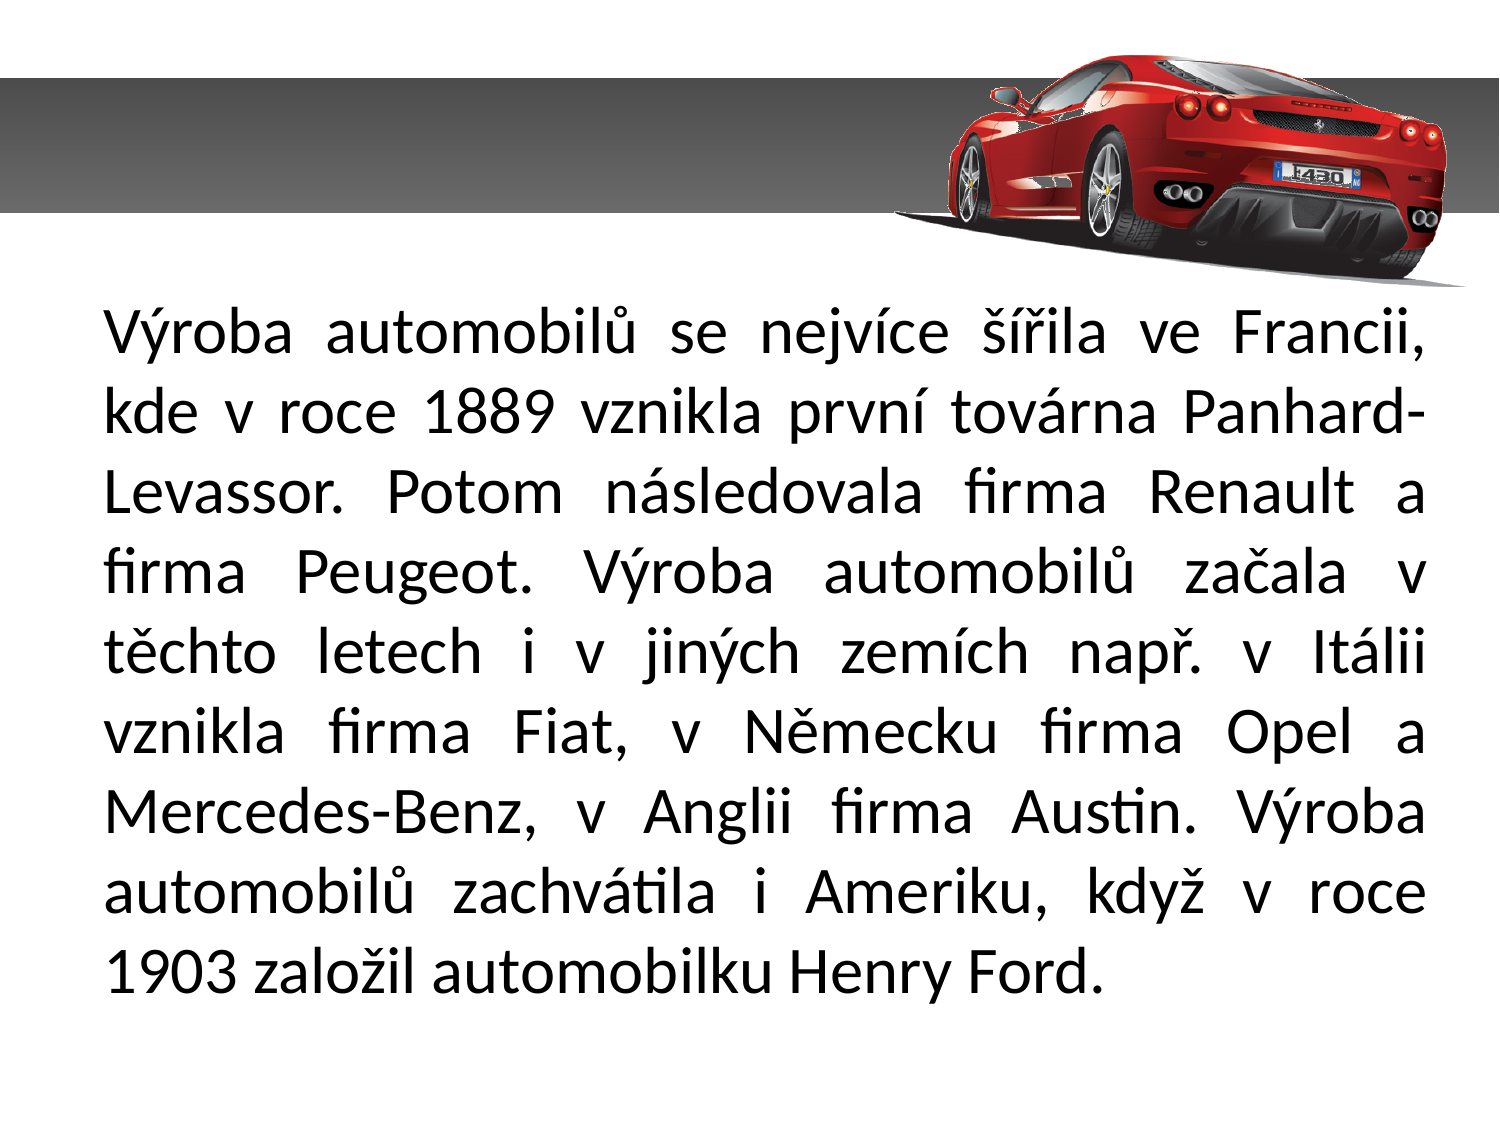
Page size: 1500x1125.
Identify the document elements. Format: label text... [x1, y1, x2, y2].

list Výroba automobilů se nejvíce šířila ve Francii, kde v roce 1889 vznikla první továrna Panhard-Levassor. Potom následovala firma Renault a firma Peugeot. Výroba automobilů začala v těchto letech i v jiných zemích např. v Itálii vznikla firma Fiat, v Německu firma Opel a Mercedes-Benz, v Anglii firma Austin. Výroba automobilů zachvátila i Ameriku, když v roce 1903 založil automobilku Henry Ford. [88, 278, 1444, 1071]
picture [884, 42, 1483, 291]
